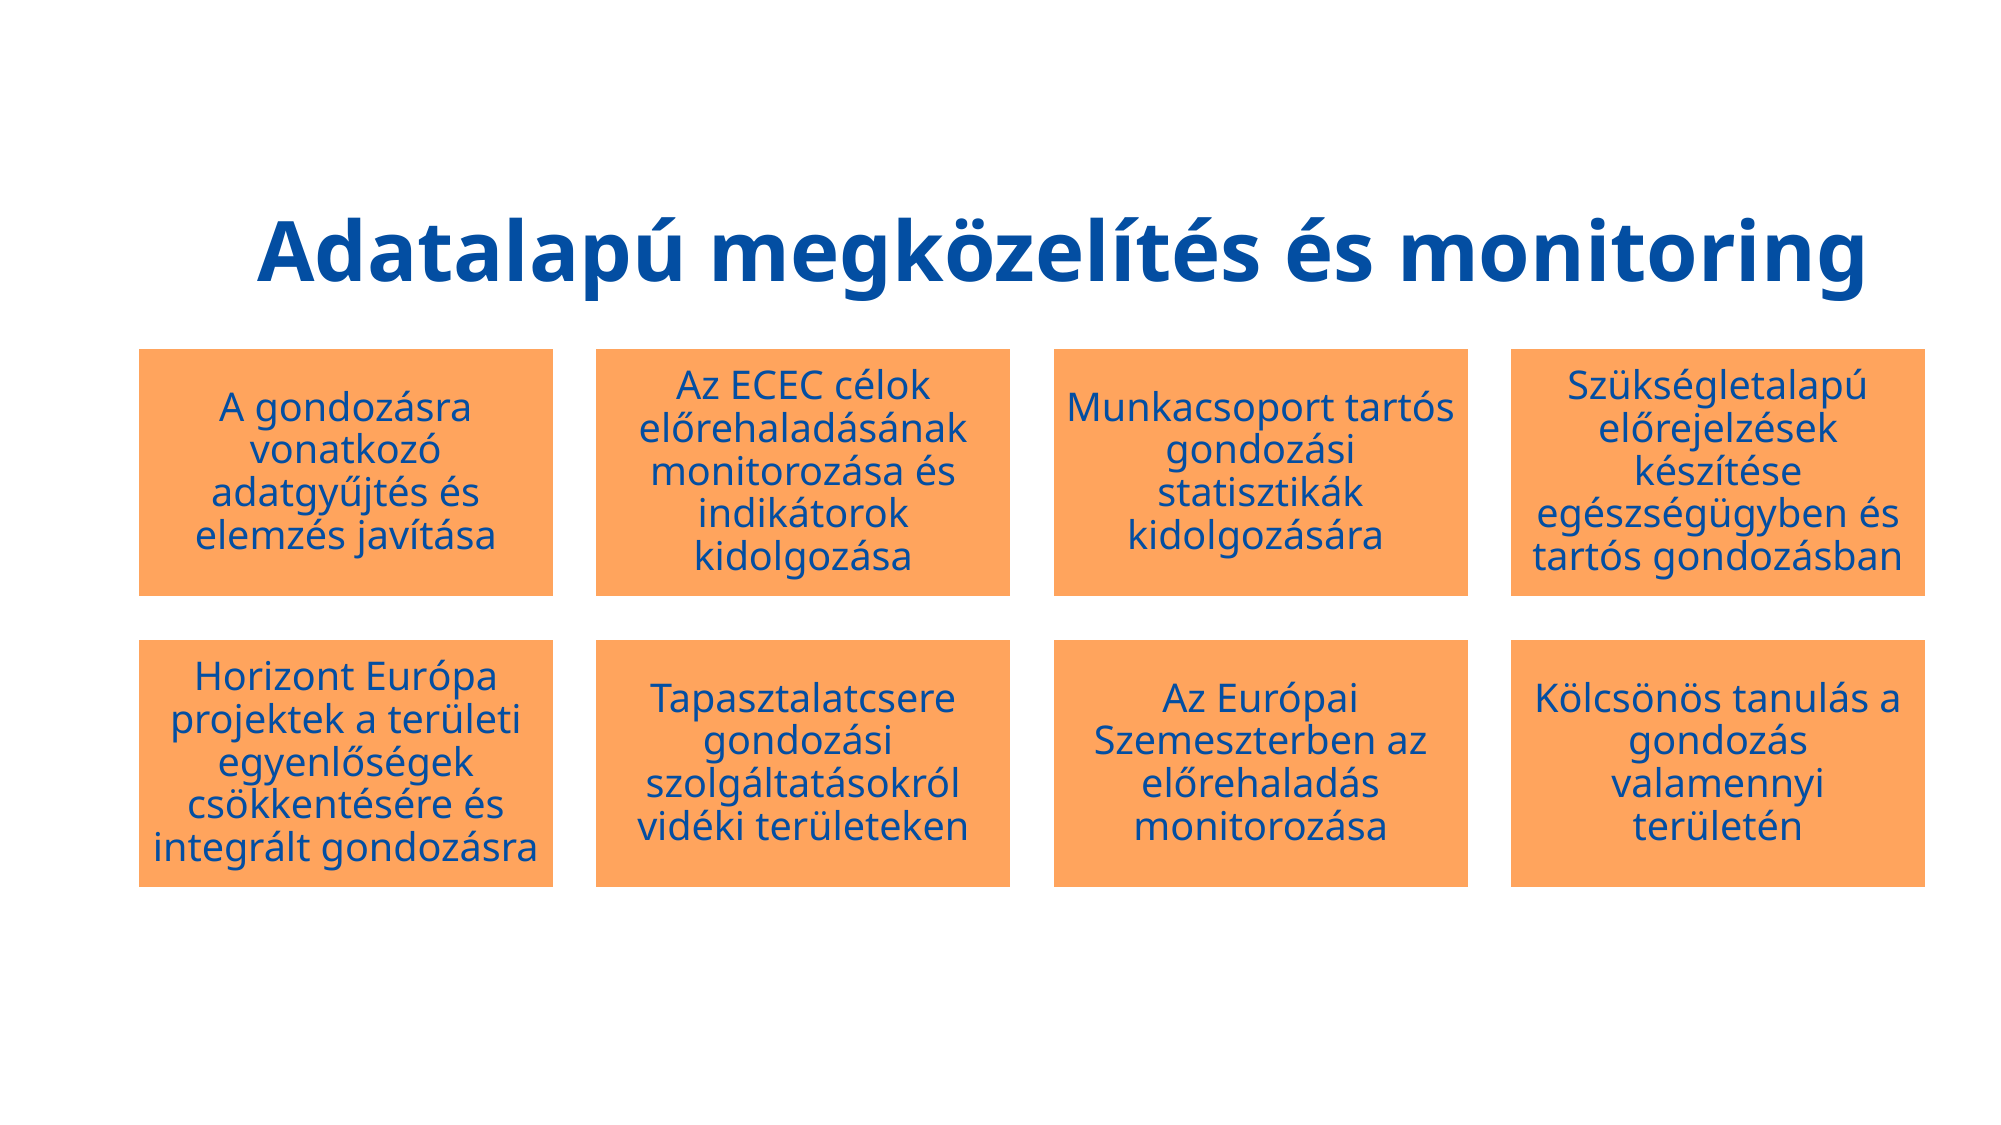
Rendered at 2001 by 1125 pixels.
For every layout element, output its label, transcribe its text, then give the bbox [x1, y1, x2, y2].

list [137, 299, 1927, 937]
title Adatalapú megközelítés és monitoring [159, 171, 1968, 300]
